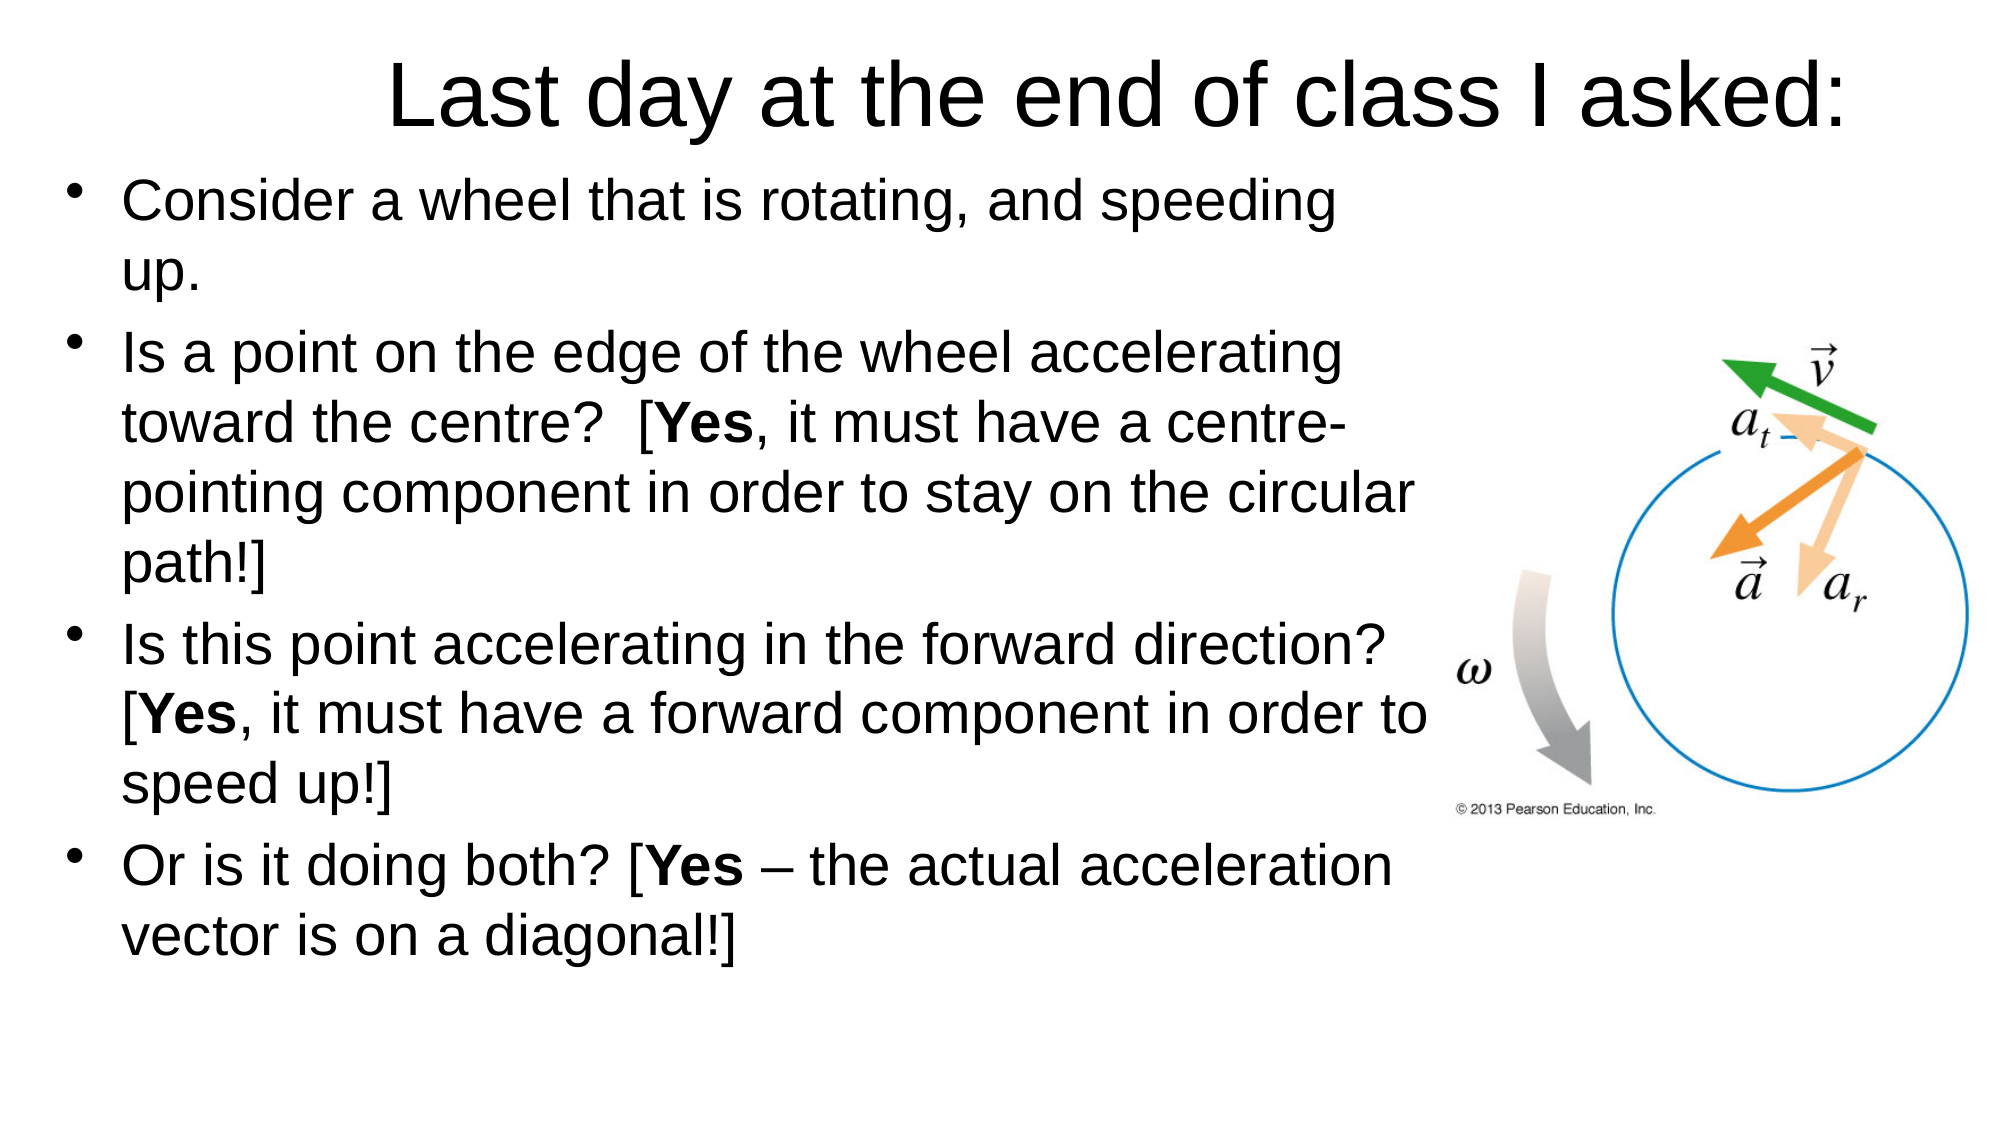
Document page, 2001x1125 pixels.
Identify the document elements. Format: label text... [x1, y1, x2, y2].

picture [1449, 337, 1977, 828]
list Consider a wheel that is rotating, and speeding up. Is a point on the edge of the wheel accelerating toward the centre? [Yes, it must have a centre-pointing component in order to stay on the circular path!] Is this point accelerating in the forward direction? [Yes, it must have a forward component in order to speed up!] Or is it doing both? [Yes – the actual acceleration vector is on a diagonal!] [50, 154, 1450, 1043]
title Last day at the end of class I asked: [324, 24, 1913, 155]
